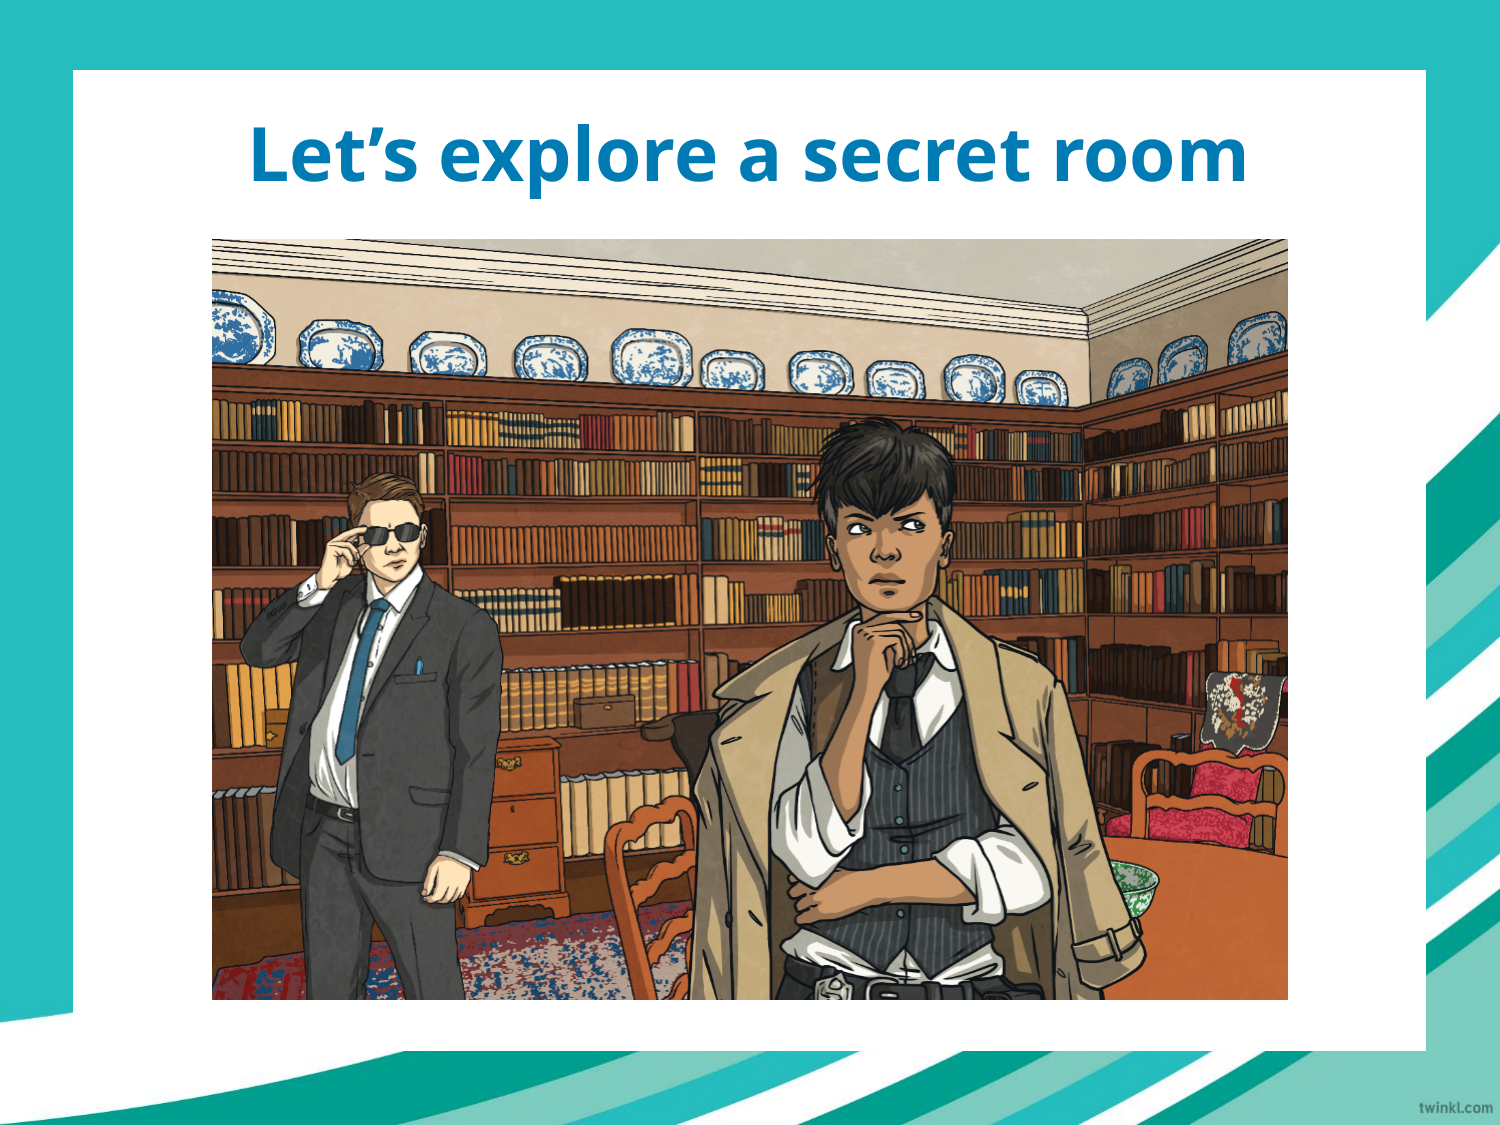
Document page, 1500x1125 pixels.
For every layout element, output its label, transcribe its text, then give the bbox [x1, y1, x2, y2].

picture [0, 0, 1500, 1125]
title Let’s explore a secret room [73, 74, 1426, 241]
